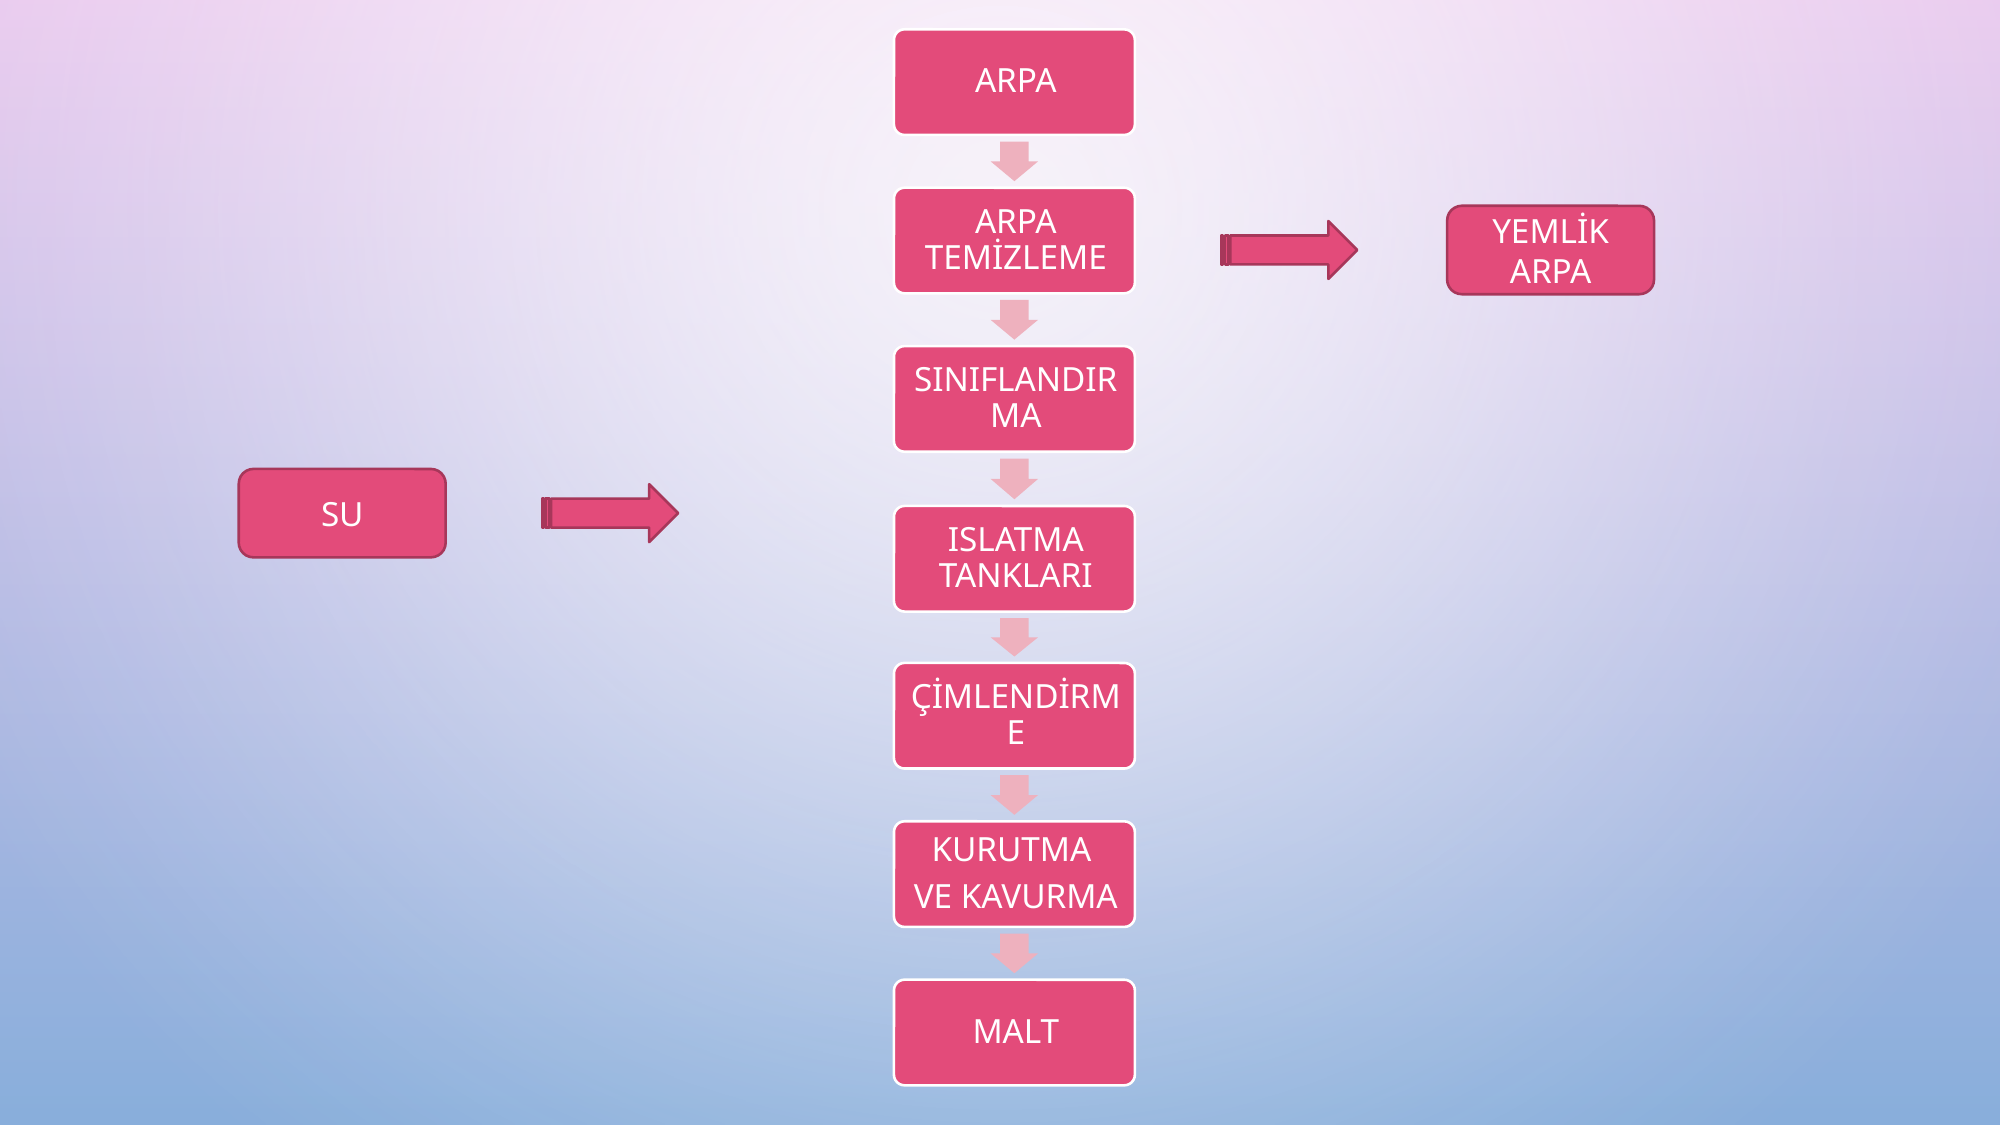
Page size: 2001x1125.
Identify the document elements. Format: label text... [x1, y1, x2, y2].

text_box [192, 28, 1837, 1086]
list Arpa; antioksidan olarak etki eden tokotrienol ve tokoferollerin bütün izomerlerini içermektedir. Ayrıca, B vitaminleri özellikle tiamin, pridoksin, riboflavin ve pantotenik asit bakımından zengindir. Hayvan yemi olarak kullanılan arpalarda protein oranının fazla; biralık arpalarda ise protein oranının düşük olması istenir. Türkiye’de iklim ve toprak durumu, kışlık ekilen iki sıralı arpaların bira sanayi için daha uygun olduğunu göstermektedir. [0, 0, 2000, 615]
